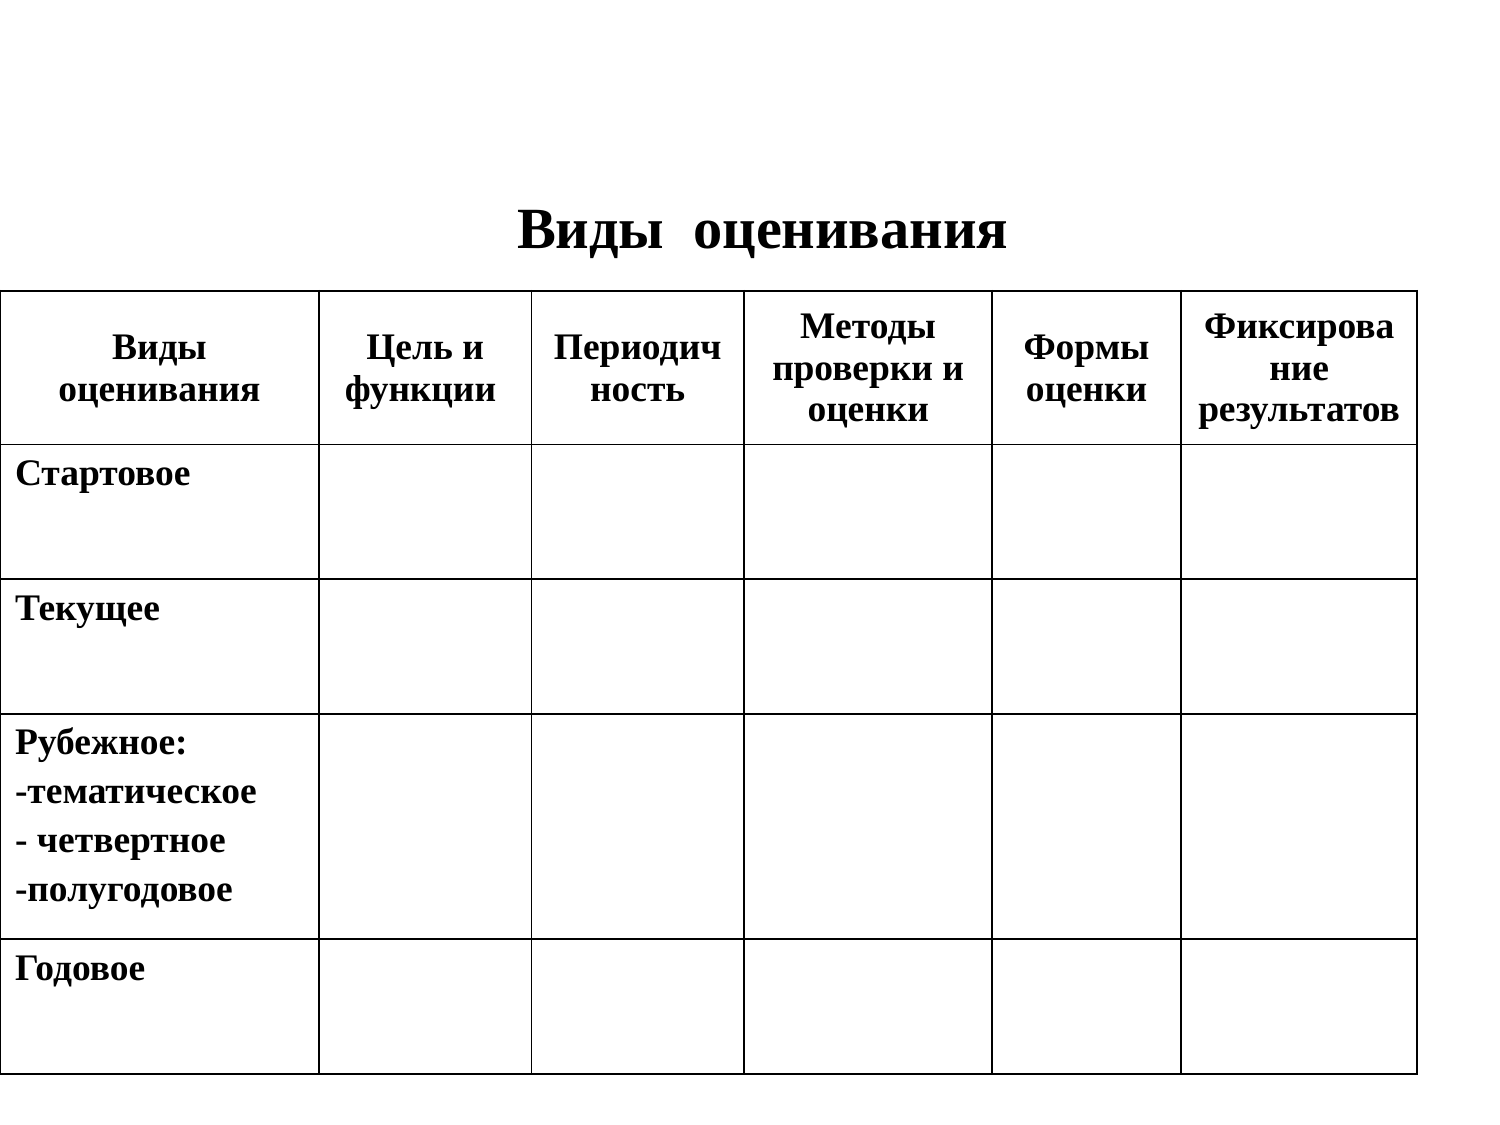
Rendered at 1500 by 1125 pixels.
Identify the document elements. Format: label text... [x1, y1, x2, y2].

title Виды оценивания [87, 0, 1438, 450]
table_cell [320, 940, 531, 1073]
table_cell [993, 580, 1180, 713]
table_cell [745, 580, 991, 713]
table_cell Рубежное: -тематическое - четвертное -полугодовое [1, 715, 318, 938]
table_cell Текущее [1, 580, 318, 713]
table_cell [532, 445, 743, 578]
table_cell [320, 580, 531, 713]
table_header Формы оценки [993, 292, 1180, 444]
table_header Цель и функции [320, 292, 531, 444]
table_cell [745, 940, 991, 1073]
table_cell [1182, 445, 1416, 578]
table_cell [320, 715, 531, 938]
table_cell [745, 715, 991, 938]
table_cell [532, 940, 743, 1073]
table_cell Годовое [1, 940, 318, 1073]
table_header Фиксирование результатов [1182, 292, 1416, 444]
table_cell [993, 715, 1180, 938]
table_cell [993, 445, 1180, 578]
table_cell [1182, 940, 1416, 1073]
table_header Периодичность [532, 292, 743, 444]
table_cell [993, 940, 1180, 1073]
table_cell [1182, 715, 1416, 938]
table_cell [745, 445, 991, 578]
table_cell [532, 580, 743, 713]
table_cell [320, 445, 531, 578]
table_header Виды оценивания [1, 292, 318, 444]
table_header Методы проверки и оценки [745, 292, 991, 444]
table_cell [1182, 580, 1416, 713]
table_cell [532, 715, 743, 938]
table_cell Стартовое [1, 445, 318, 578]
